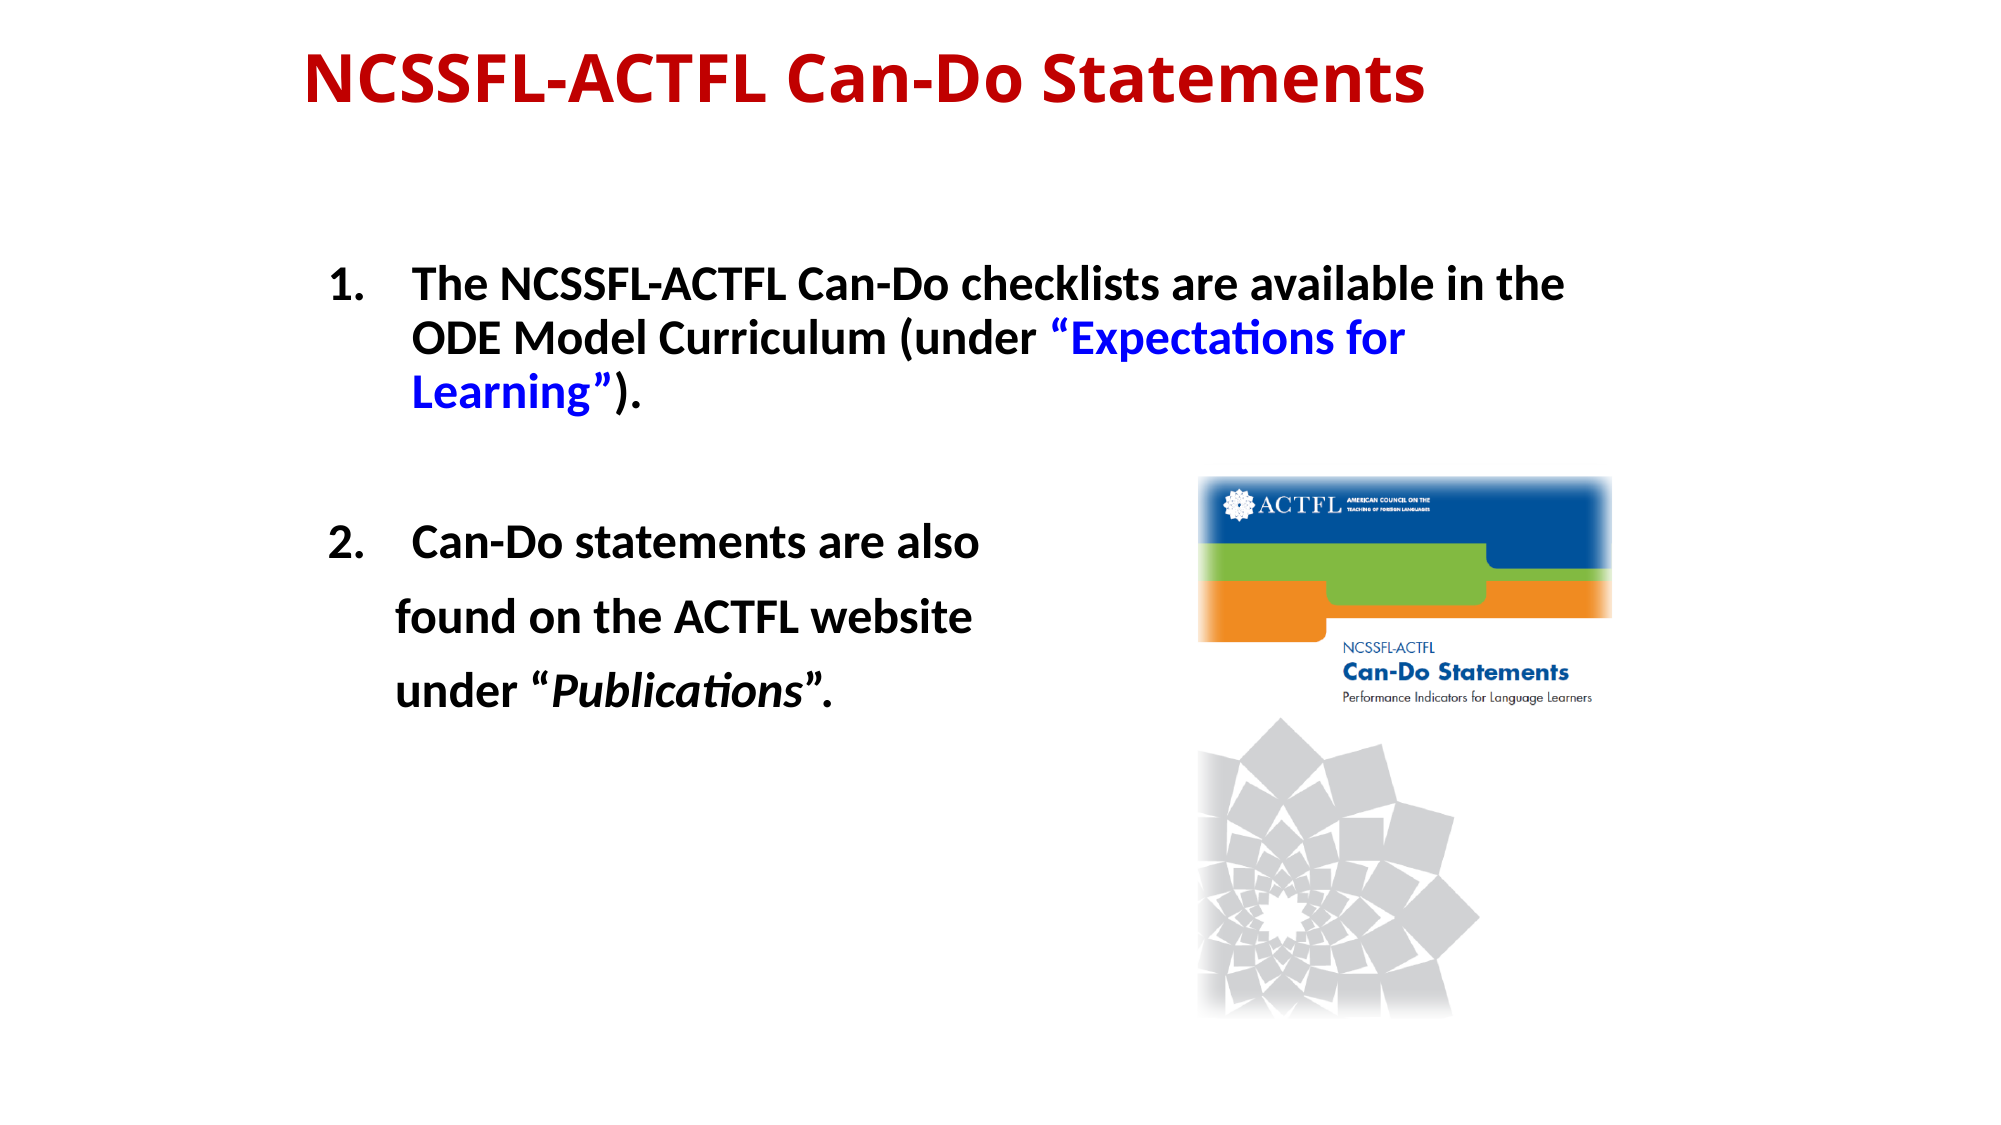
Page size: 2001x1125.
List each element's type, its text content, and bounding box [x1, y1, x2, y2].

list The NCSSFL-ACTFL Can-Do checklists are available in the ODE Model Curriculum (under “Expectations for Learning”). Can-Do statements are also found on the ACTFL website under “Publications”. [312, 249, 1650, 913]
title NCSSFL-ACTFL Can-Do Statements [287, 0, 1713, 163]
picture [1186, 462, 1624, 1026]
